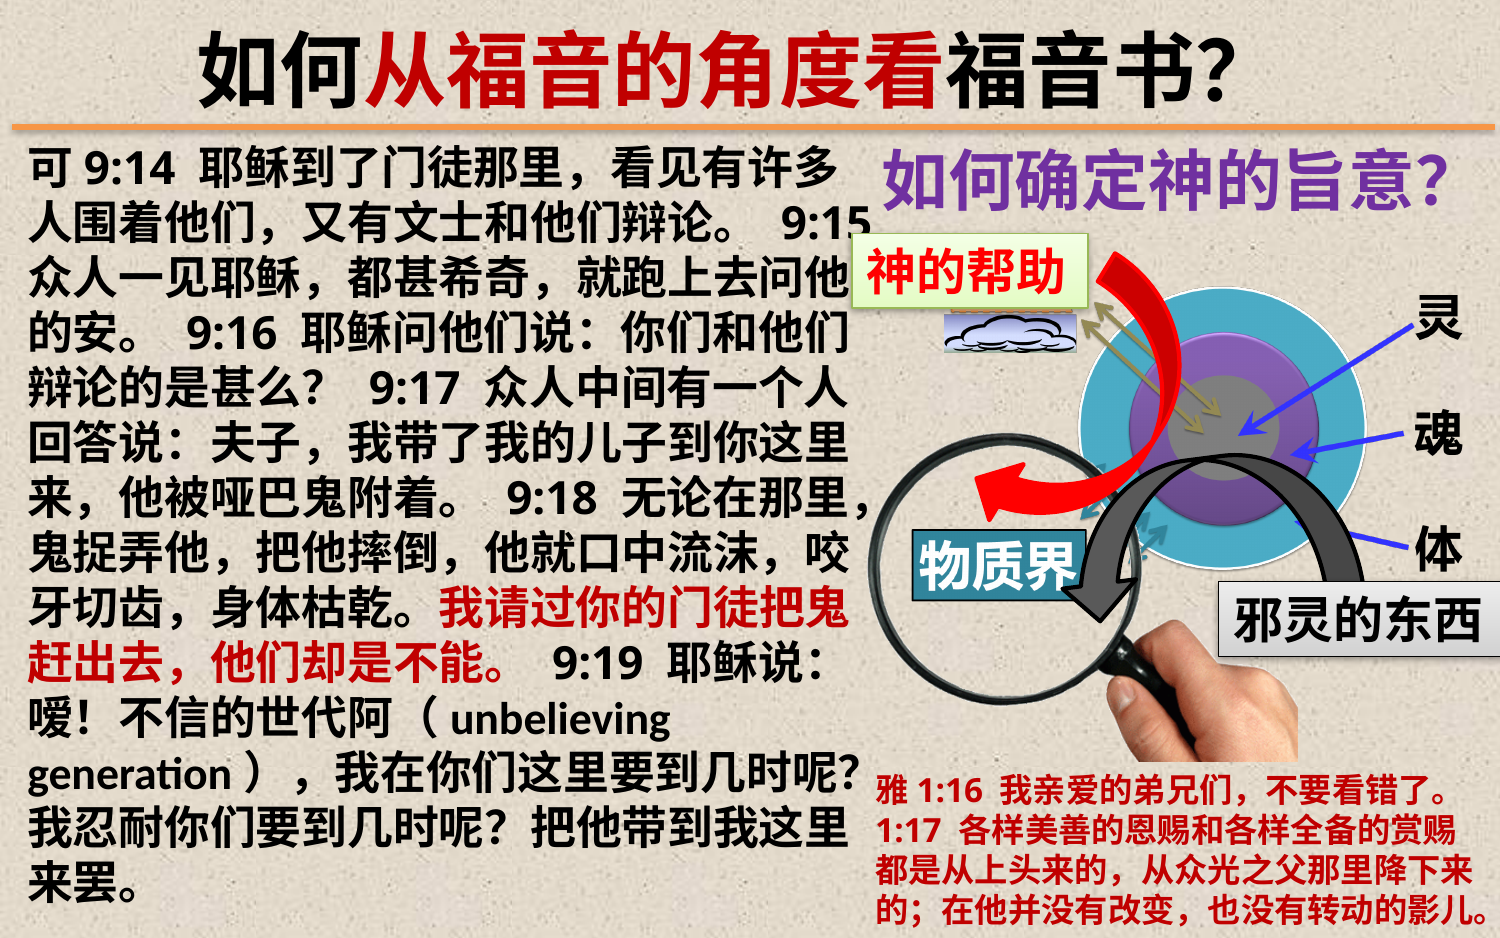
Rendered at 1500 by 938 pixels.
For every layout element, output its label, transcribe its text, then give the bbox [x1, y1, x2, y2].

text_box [1052, 458, 1500, 658]
text_box 可9:14 耶稣到了门徒那里，看见有许多人围着他们，又有文士和他们辩论。 9:15 众人一见耶稣，都甚希奇，就跑上去问他的安。 9:16 耶稣问他们说：你们和他们辩论的是甚么？ 9:17 众人中间有一个人回答说：夫子，我带了我的儿子到你这里来，他被哑巴鬼附着。 9:18 无论在那里，鬼捉弄他，把他摔倒，他就口中流沫，咬牙切齿，身体枯乾。我请过你的门徒把鬼赶出去，他们却是不能。 9:19 耶稣说：嗳！不信的世代阿（unbelieving generation），我在你们这里要到几时呢？我忍耐你们要到几时呢？把他带到我这里来罢。 [12, 133, 886, 916]
text_box 如何从福音的角度看福音书？ [181, 10, 1294, 126]
picture [0, 0, 1500, 938]
text_box 如何确定神的旨意？ [866, 131, 1498, 226]
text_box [851, 233, 1159, 564]
text_box 雅1:16 我亲爱的弟兄们，不要看错了。 1:17 各样美善的恩赐和各样全备的赏赐都是从上头来的，从众光之父那里降下来的；在他并没有改变，也没有转动的影儿。 [860, 762, 1500, 938]
picture [855, 564, 1500, 762]
